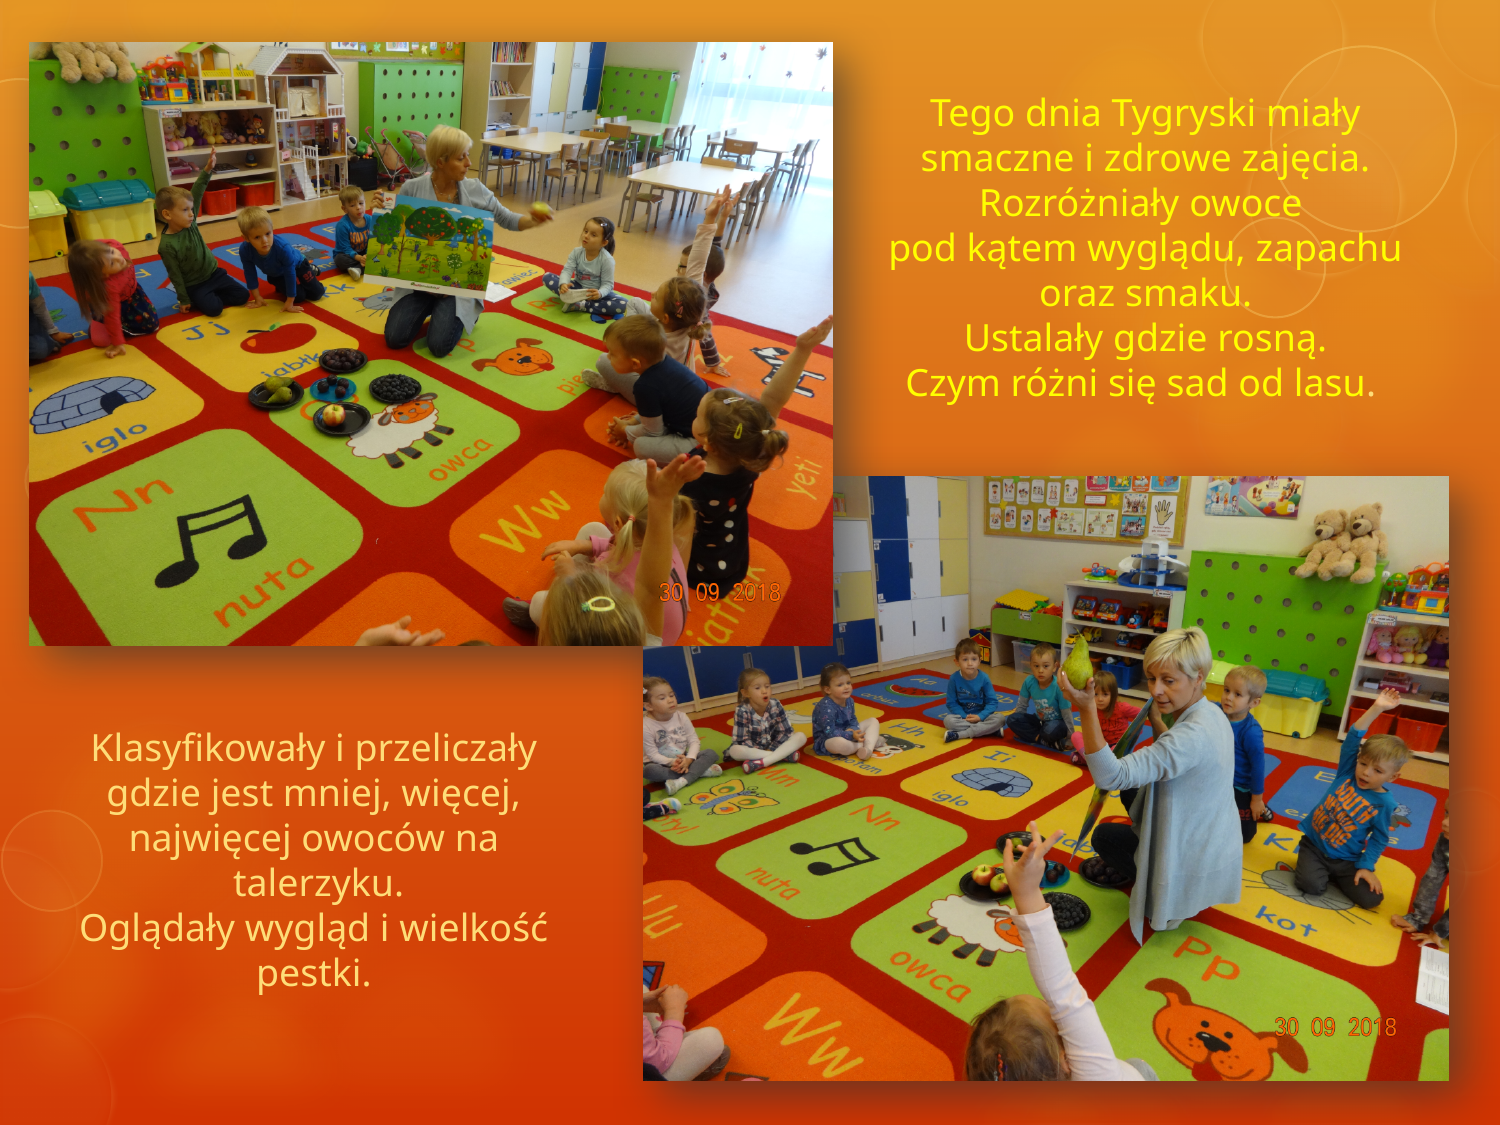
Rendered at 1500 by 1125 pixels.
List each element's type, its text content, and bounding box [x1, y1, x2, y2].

subtitle Klasyfikowały i przeliczały gdzie jest mniej, więcej, najwięcej owoców na talerzyku. Oglądały wygląd i wielkość pestki. [29, 716, 609, 1094]
title Tego dnia Tygryski miały smaczne i zdrowe zajęcia. Rozróżniały owoce pod kątem wyglądu, zapachu oraz smaku. Ustalały gdzie rosną. Czym różni się sad od lasu. [878, 66, 1424, 457]
picture [28, 42, 1450, 1082]
